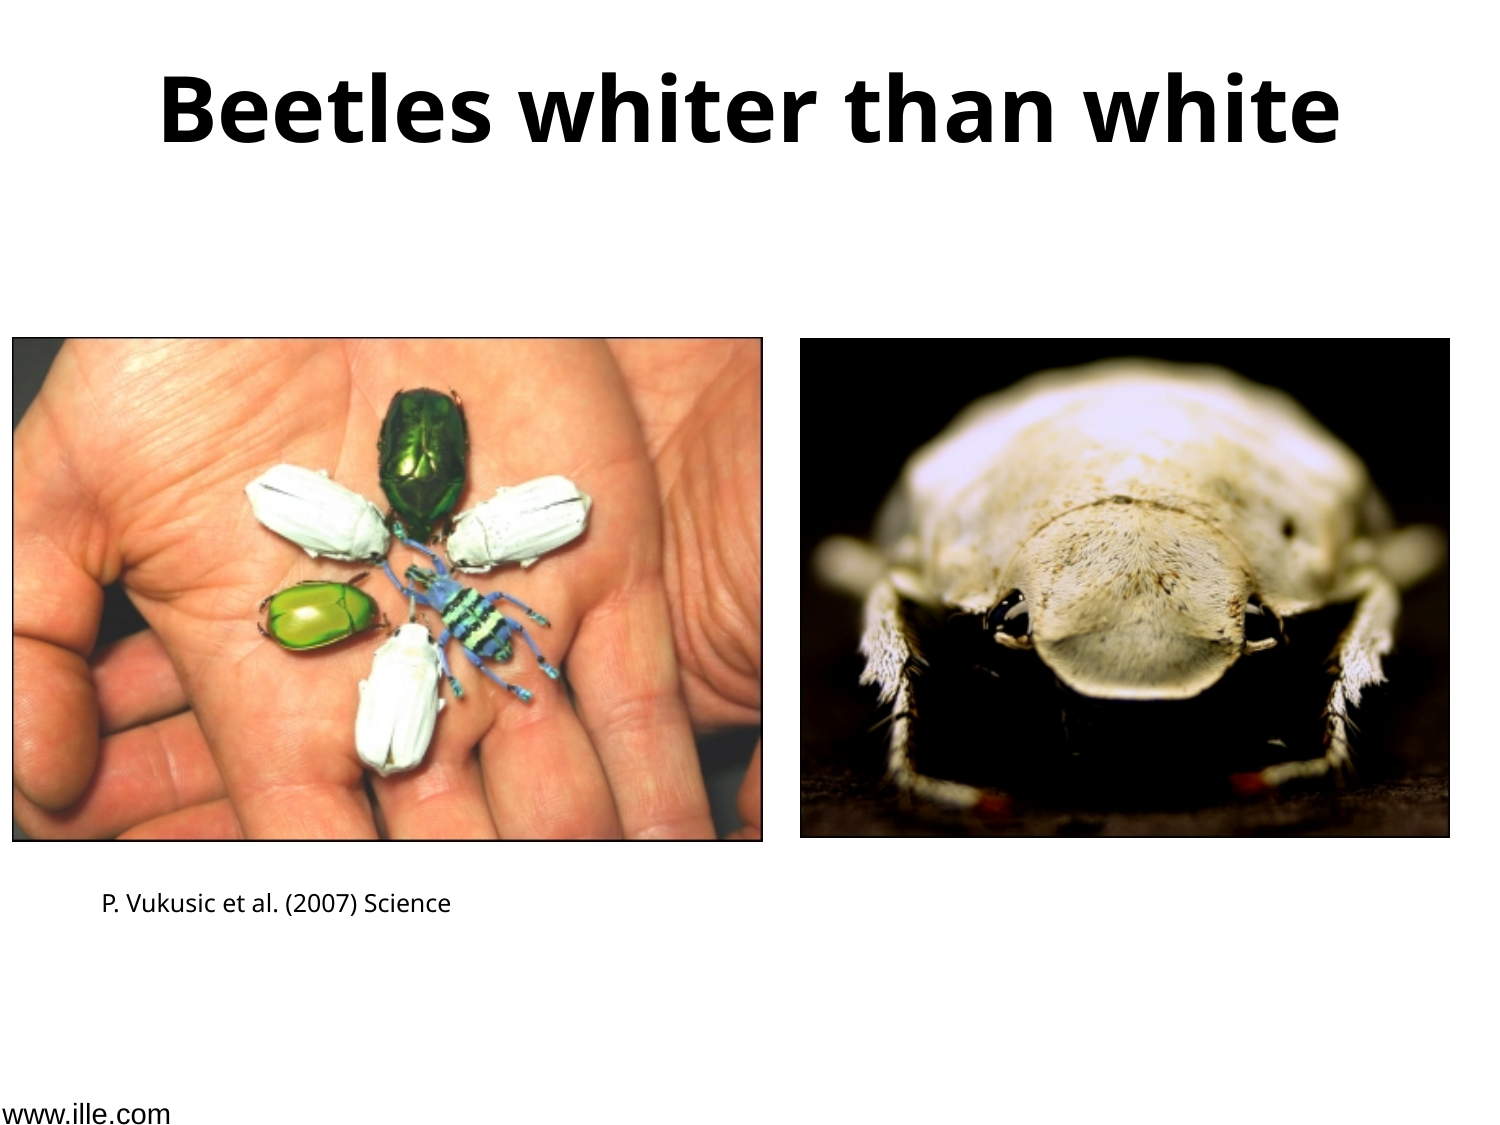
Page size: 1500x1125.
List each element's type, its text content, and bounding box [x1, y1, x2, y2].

picture [12, 337, 763, 842]
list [799, 338, 1451, 838]
title Beetles whiter than white [112, 12, 1388, 200]
text_box P. Vukusic et al. (2007) Science [86, 880, 468, 926]
slide_number www.ille.com [0, 1087, 301, 1125]
